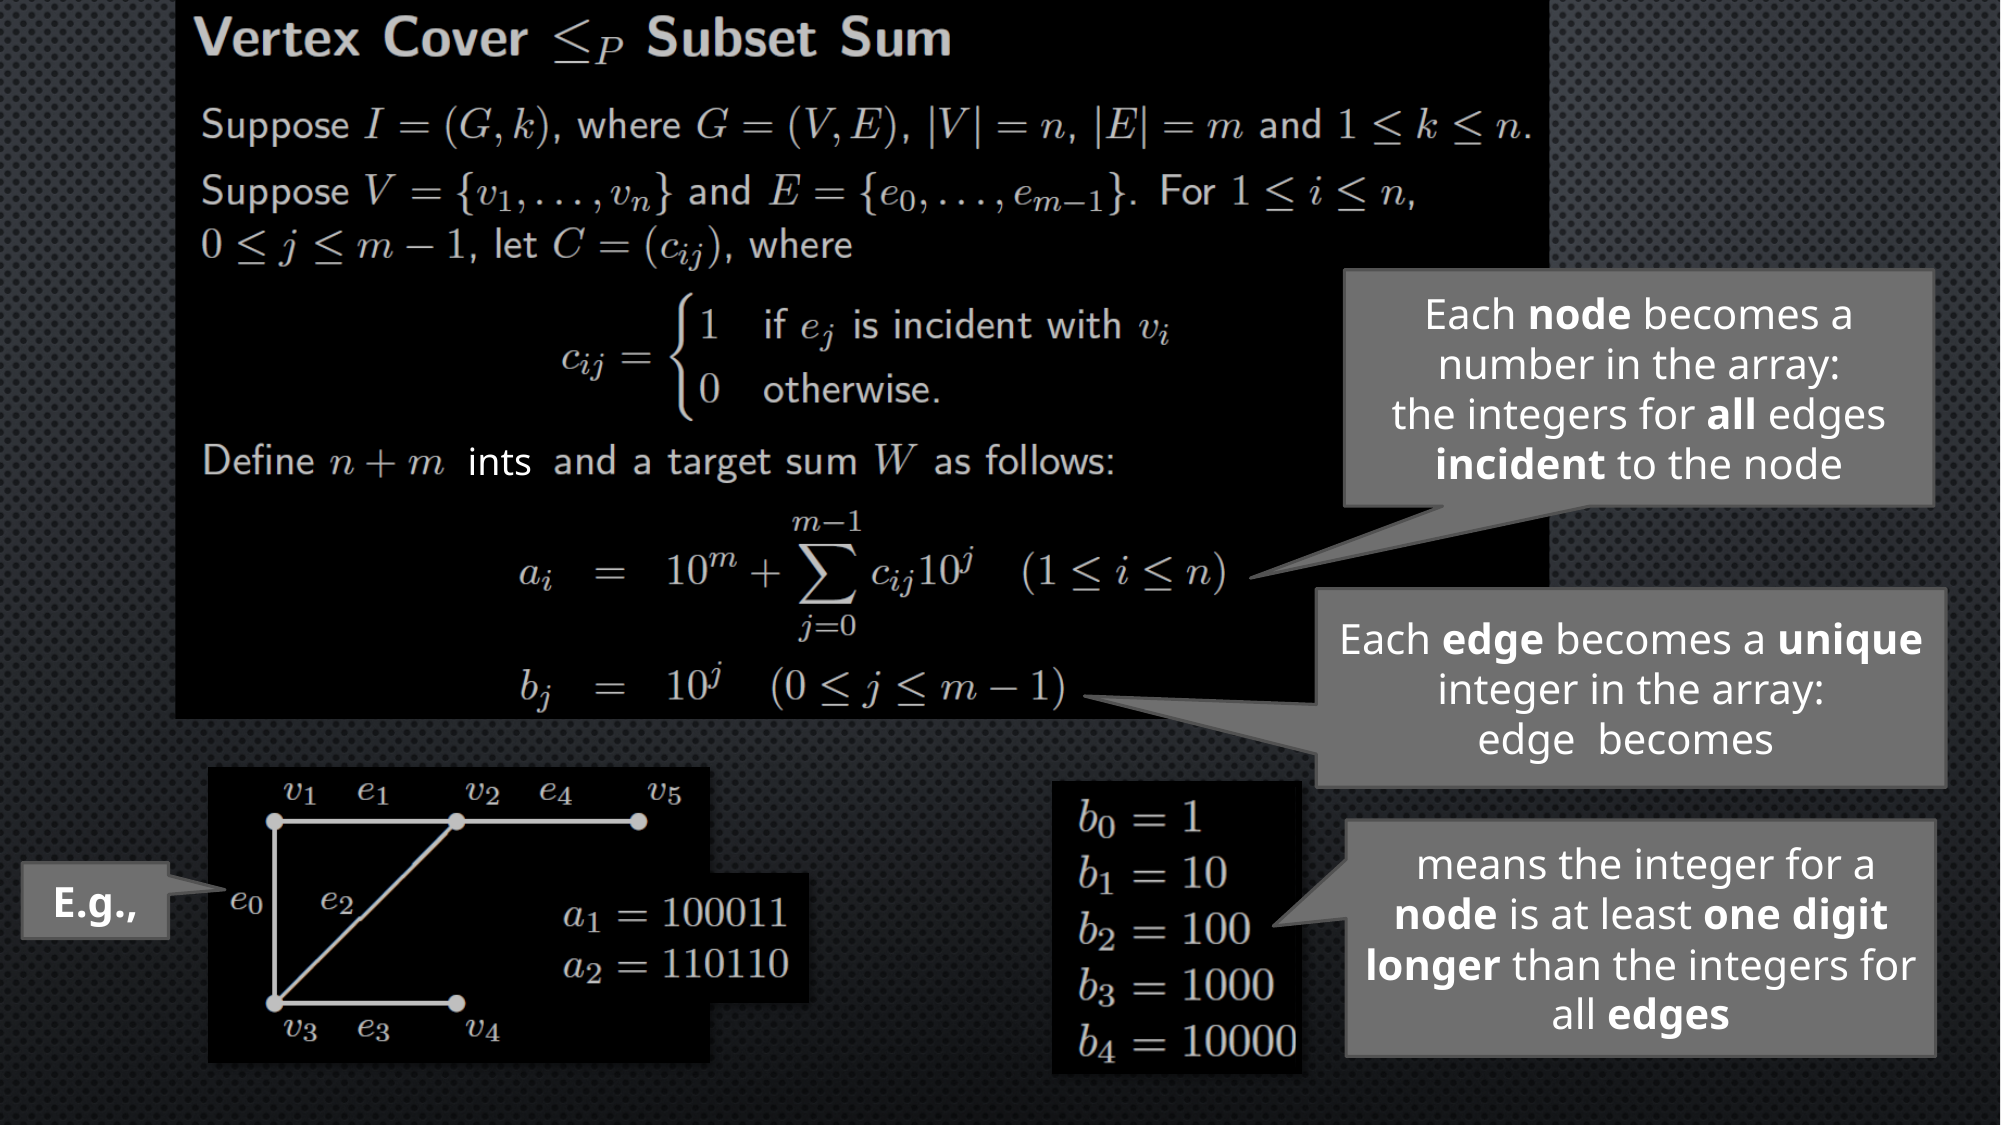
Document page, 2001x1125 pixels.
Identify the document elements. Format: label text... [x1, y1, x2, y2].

picture [213, 772, 803, 1057]
text_box E.g., [20, 861, 213, 941]
picture [1057, 786, 1296, 1068]
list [175, 0, 1550, 719]
